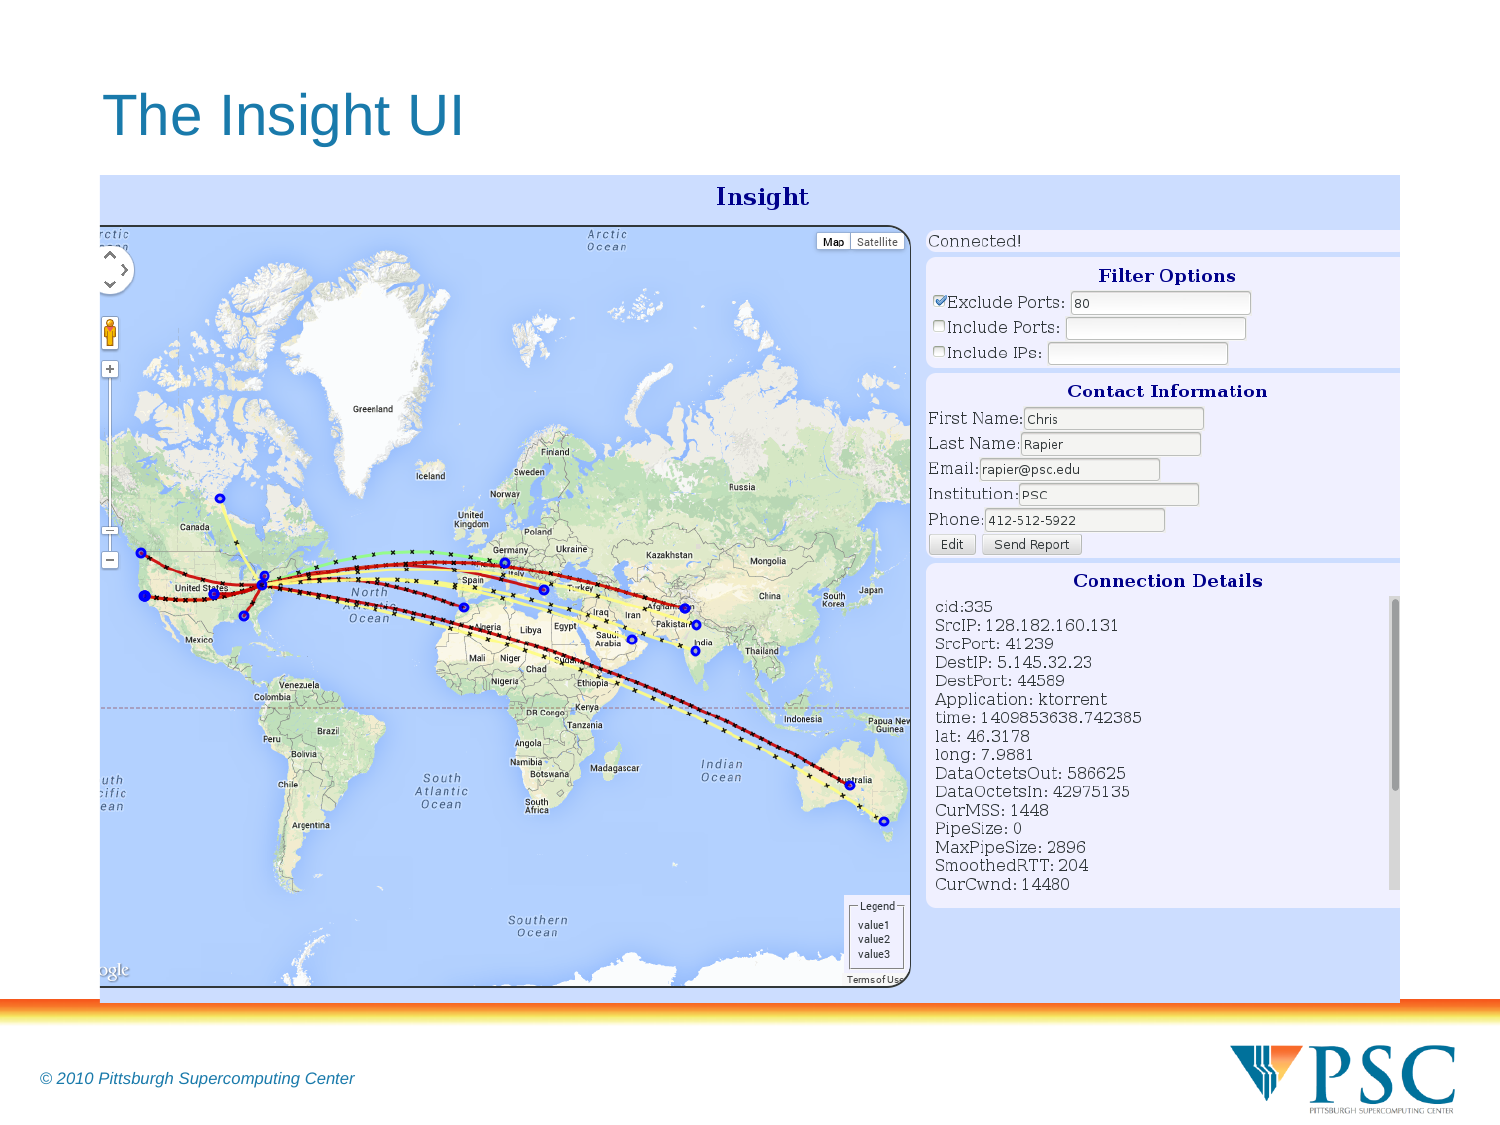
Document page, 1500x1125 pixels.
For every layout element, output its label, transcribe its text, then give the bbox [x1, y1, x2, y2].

picture [0, 999, 1500, 1124]
title The Insight UI [87, 37, 1338, 188]
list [99, 174, 1401, 1003]
